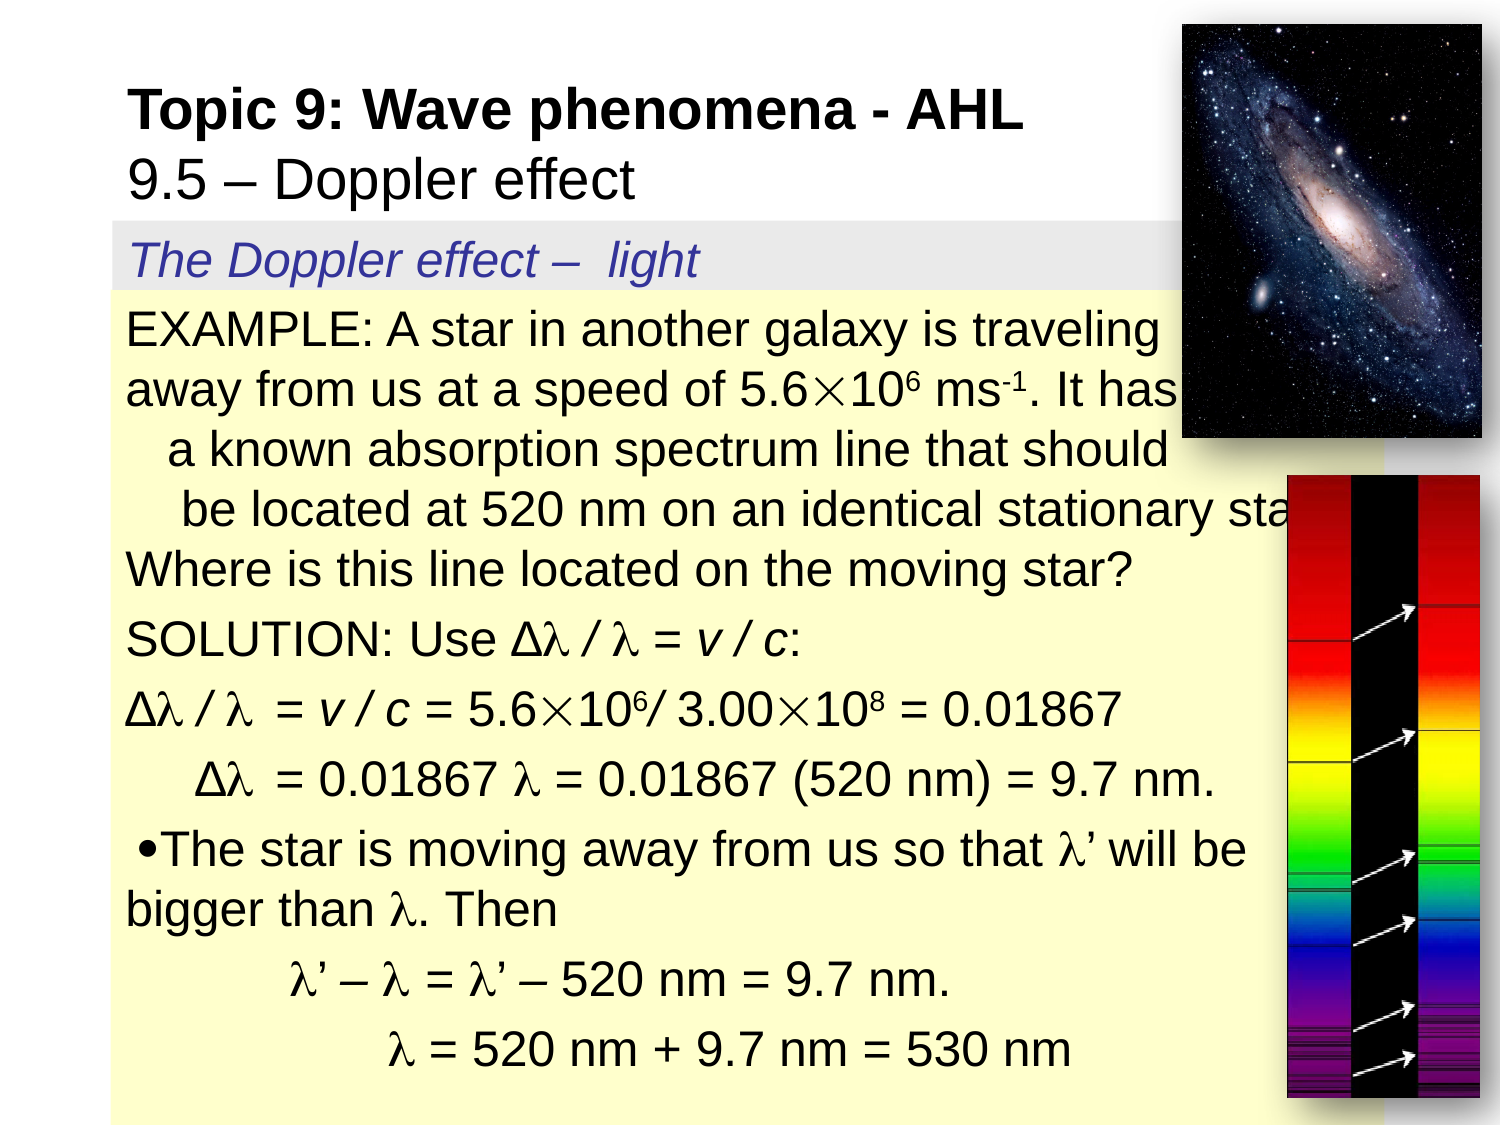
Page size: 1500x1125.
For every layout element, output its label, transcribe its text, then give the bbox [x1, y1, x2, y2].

text_box EXAMPLE: A star in another galaxy is traveling away from us at a speed of 5.6106 ms-1. It has a known absorption spectrum line that should be located at 520 nm on an identical stationary star. Where is this line located on the moving star? SOLUTION: Use ∆ /  = v / c: ∆ /  = v / c = 5.6106/ 3.00108 = 0.01867 ∆ = 0.01867  = 0.01867 (520 nm) = 9.7 nm. The star is moving away from us so that ’ will be bigger than . Then ’ –  = ’ – 520 nm = 9.7 nm.  = 520 nm + 9.7 nm = 530 nm [110, 289, 1283, 1125]
text_box The Doppler effect – light [112, 220, 1164, 290]
text_box Topic 9: Wave phenomena - AHL 9.5 – Doppler effect [112, 67, 1165, 215]
picture [1181, 24, 1482, 438]
picture [1287, 475, 1480, 1098]
